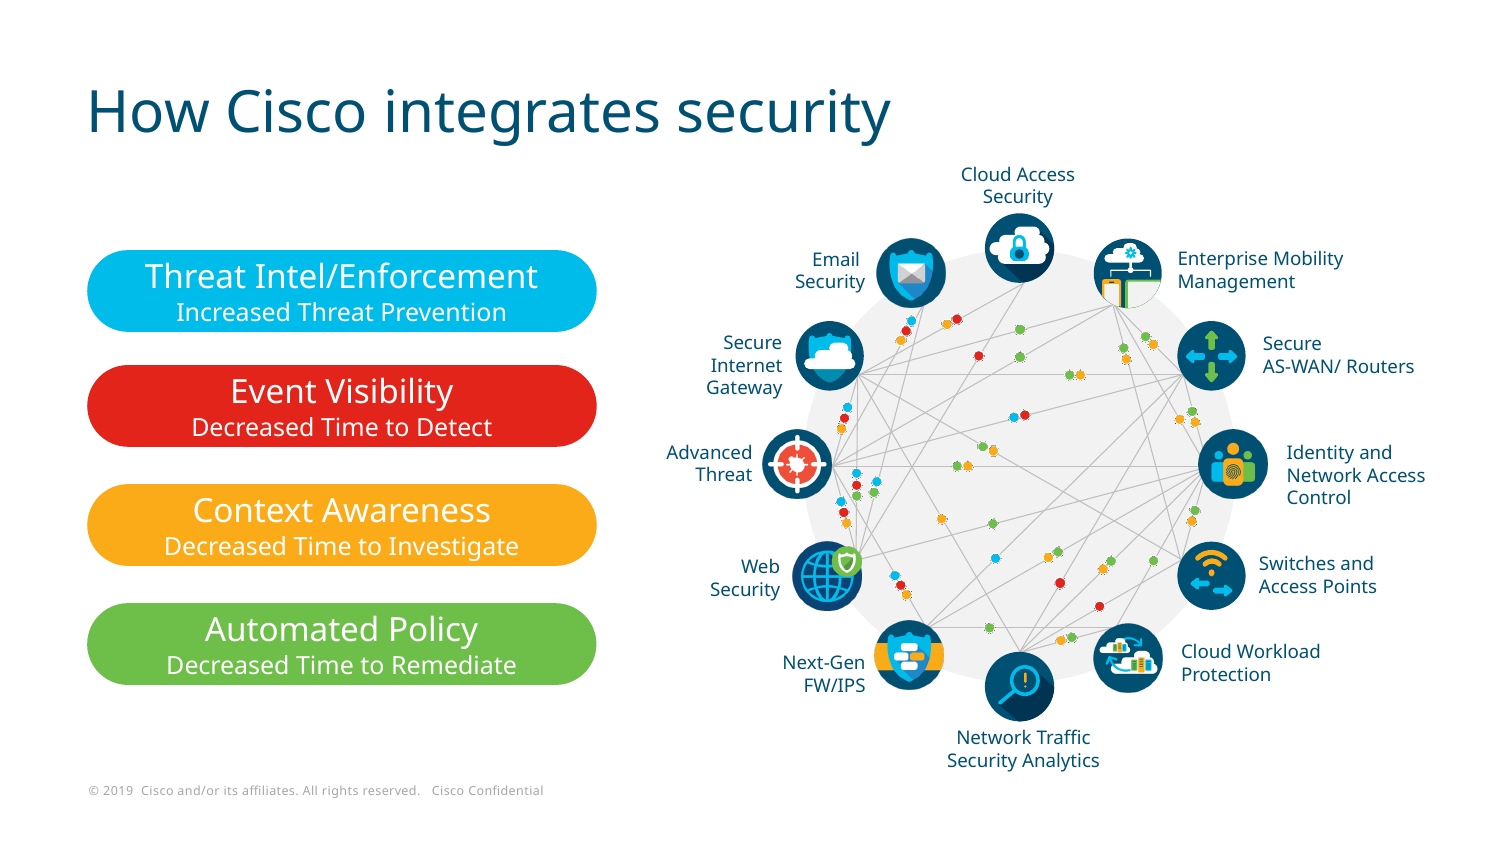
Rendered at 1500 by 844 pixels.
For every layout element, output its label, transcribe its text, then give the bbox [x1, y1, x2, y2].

text_box Event Visibility Decreased Time to Detect [85, 362, 597, 449]
text_box Threat Intel/Enforcement Increased Threat Prevention [85, 248, 597, 334]
text_box Context Awareness Decreased Time to Investigate [85, 481, 597, 569]
text_box Automated Policy Decreased Time to Remediate [85, 601, 597, 688]
title How Cisco integrates security [71, 55, 1441, 176]
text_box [602, 154, 1486, 780]
